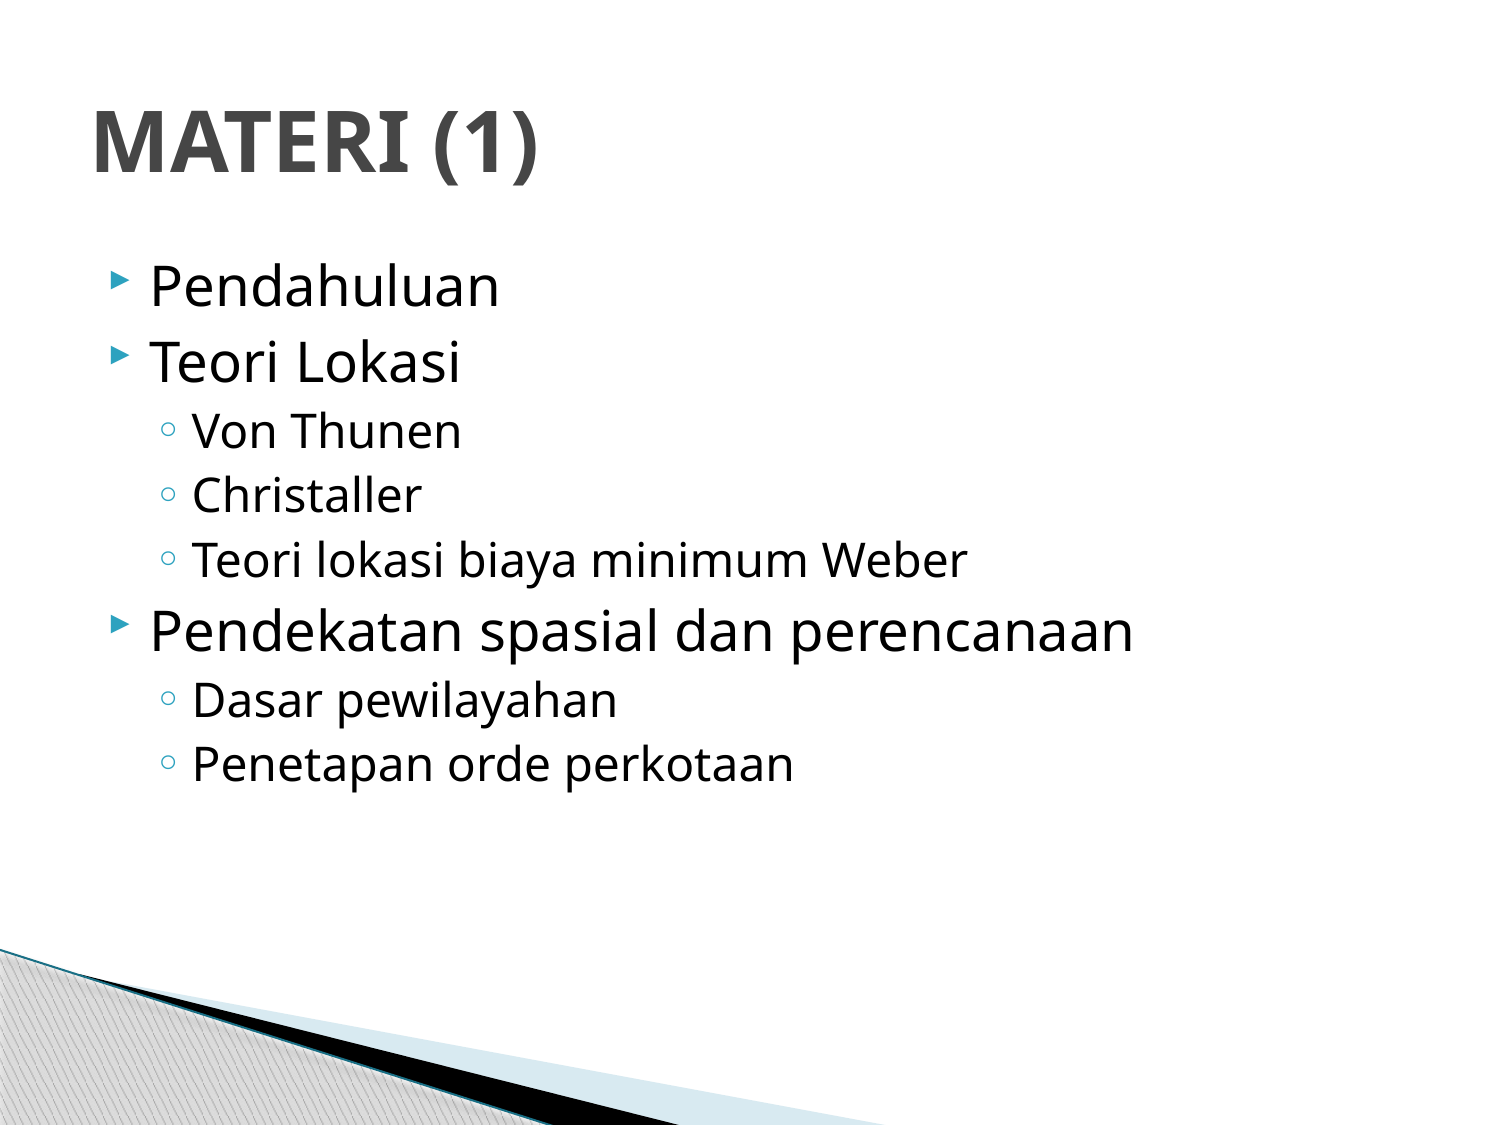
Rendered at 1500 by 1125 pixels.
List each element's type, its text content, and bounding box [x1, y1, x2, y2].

list Pendahuluan Teori Lokasi Von Thunen Christaller Teori lokasi biaya minimum Weber Pendekatan spasial dan perencanaan Dasar pewilayahan Penetapan orde perkotaan [75, 243, 1425, 986]
title MATERI (1) [75, 45, 1425, 233]
